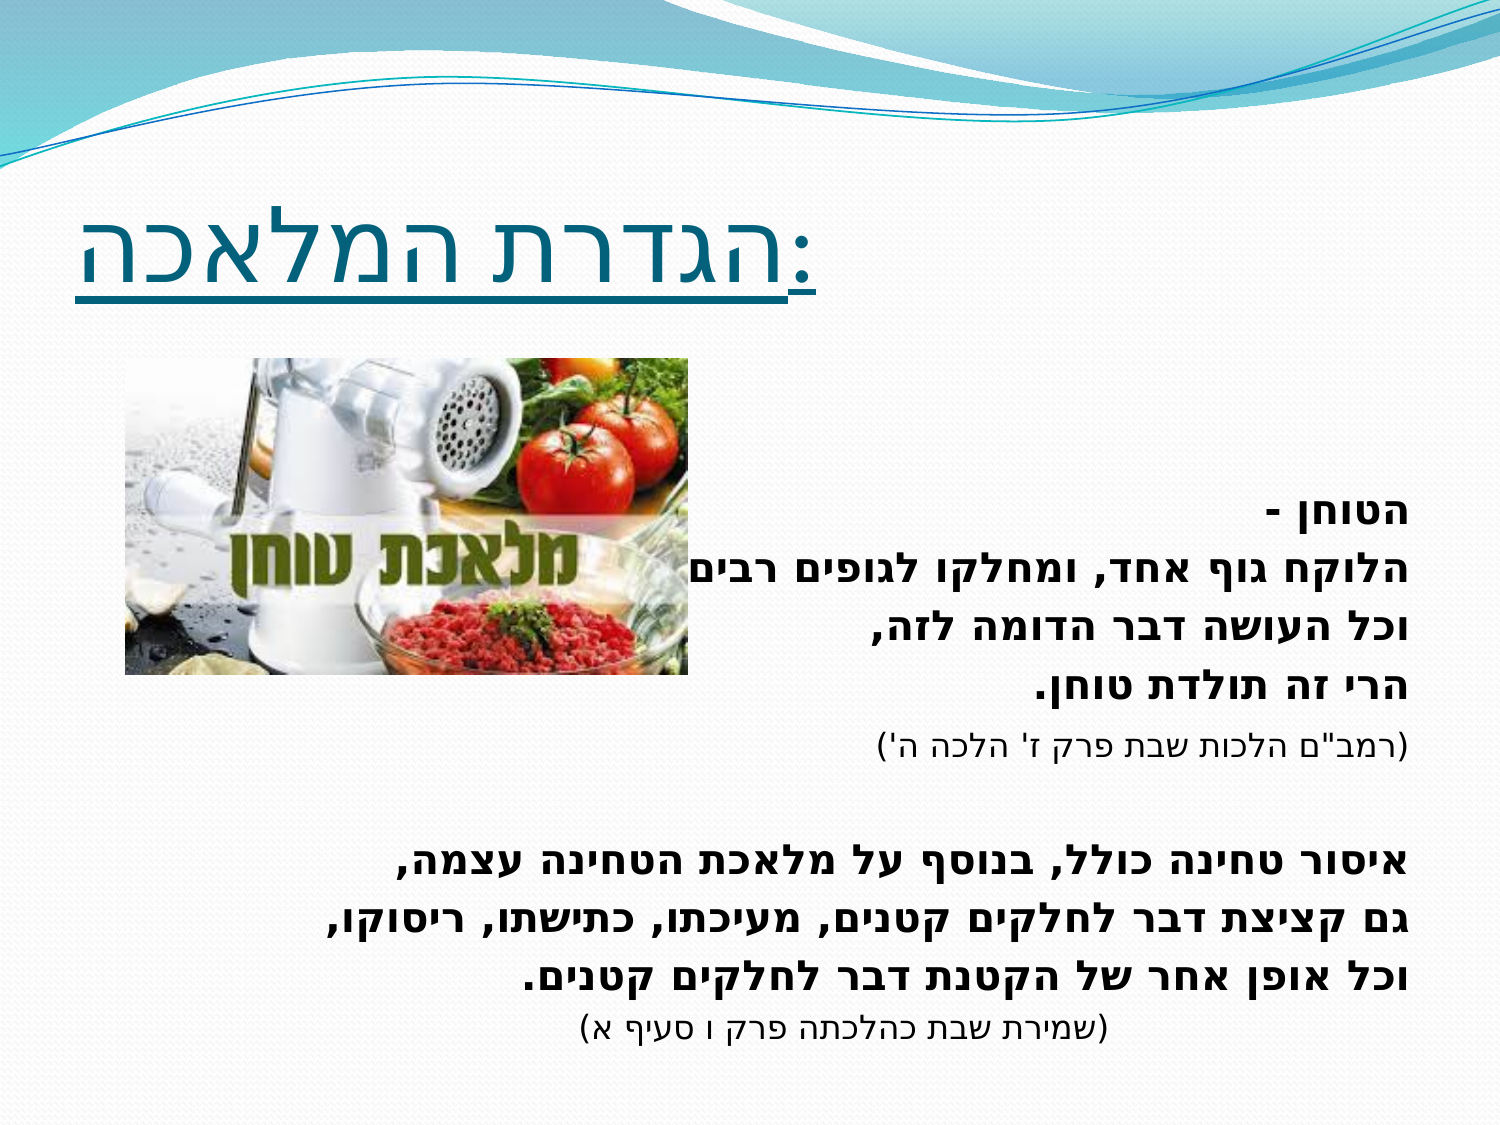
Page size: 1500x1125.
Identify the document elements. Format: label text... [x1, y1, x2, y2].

title הגדרת המלאכה: [75, 115, 1425, 299]
list הטוחן - הלוקח גוף אחד, ומחלקו לגופים רבים. וכל העושה דבר הדומה לזה, הרי זה תולדת טוחן. (רמב"ם הלכות שבת פרק ז' הלכה ה') איסור טחינה כולל, בנוסף על מלאכת הטחינה עצמה, גם קציצת דבר לחלקים קטנים, מעיכתו, כתישתו, ריסוקו, וכל אופן אחר של הקטנת דבר לחלקים קטנים. (שמירת שבת כהלכתה פרק ו סעיף א) [75, 299, 1426, 1083]
picture [124, 358, 688, 676]
